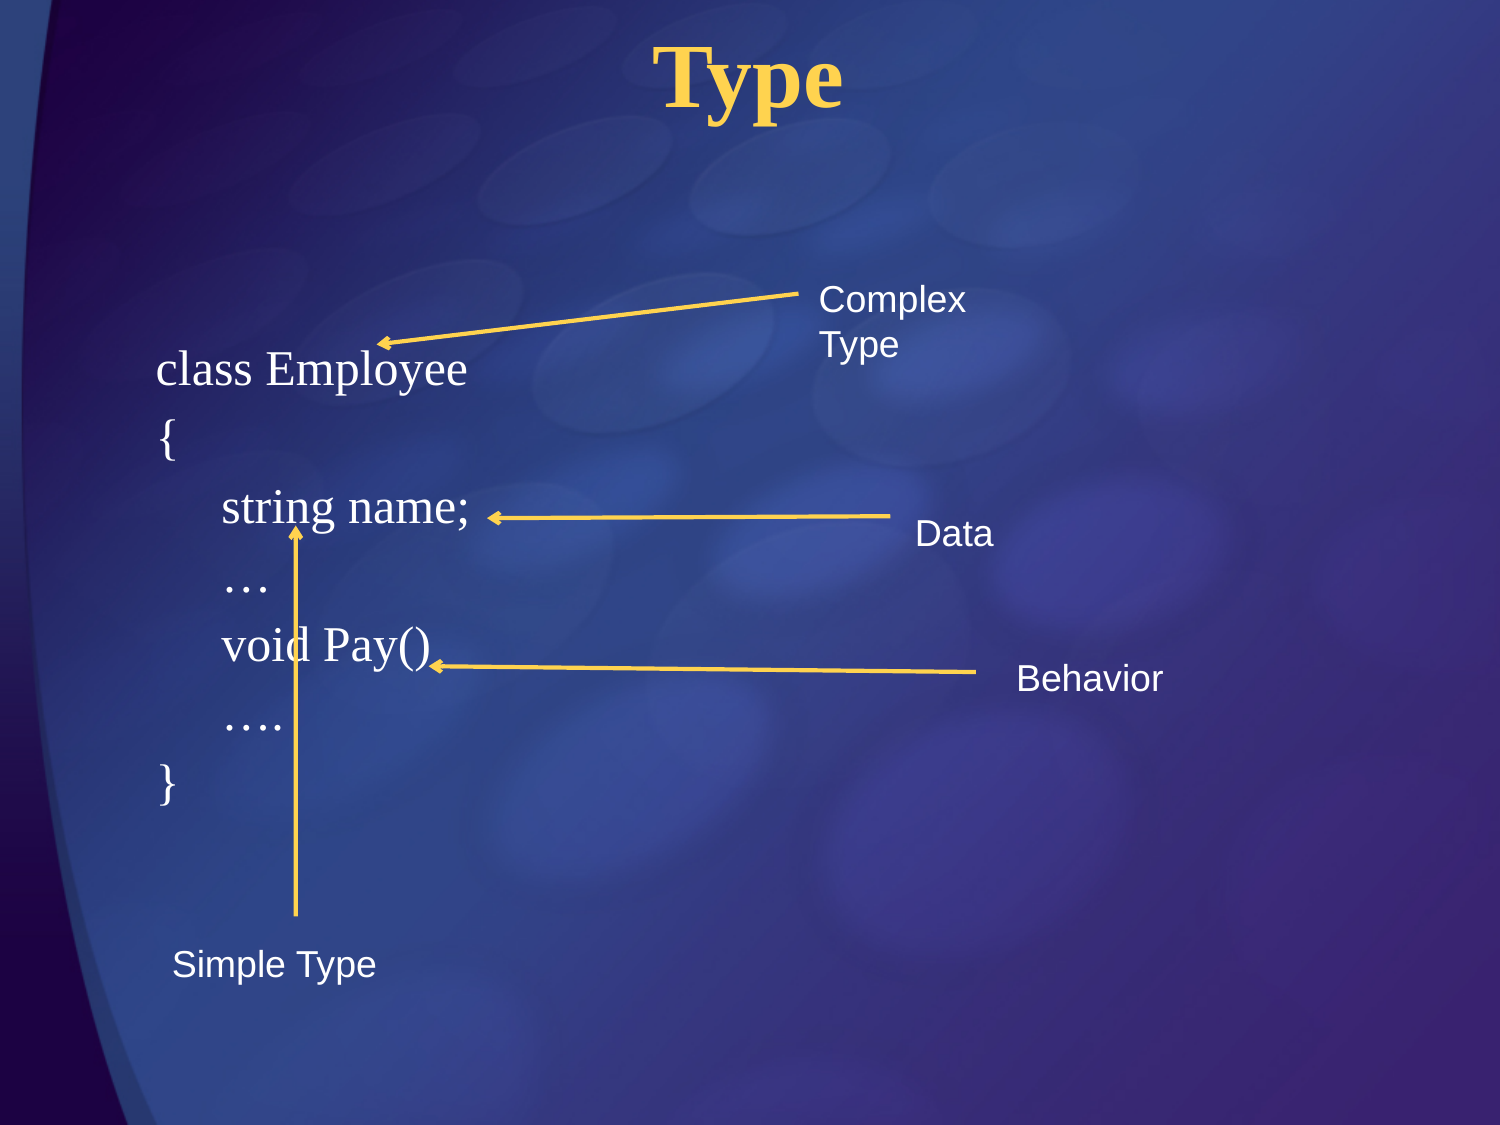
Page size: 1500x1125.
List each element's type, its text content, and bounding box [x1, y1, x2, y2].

list class Employee { string name; … void Pay() …. } [0, 259, 1481, 870]
title Type [20, 20, 1477, 136]
text_box Data [900, 501, 1183, 562]
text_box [376, 293, 799, 345]
text_box Complex Type [803, 267, 1066, 373]
picture [0, 0, 1500, 1125]
text_box Simple Type [157, 932, 422, 993]
text_box Behavior [1001, 646, 1234, 707]
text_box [486, 515, 891, 519]
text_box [428, 665, 977, 673]
